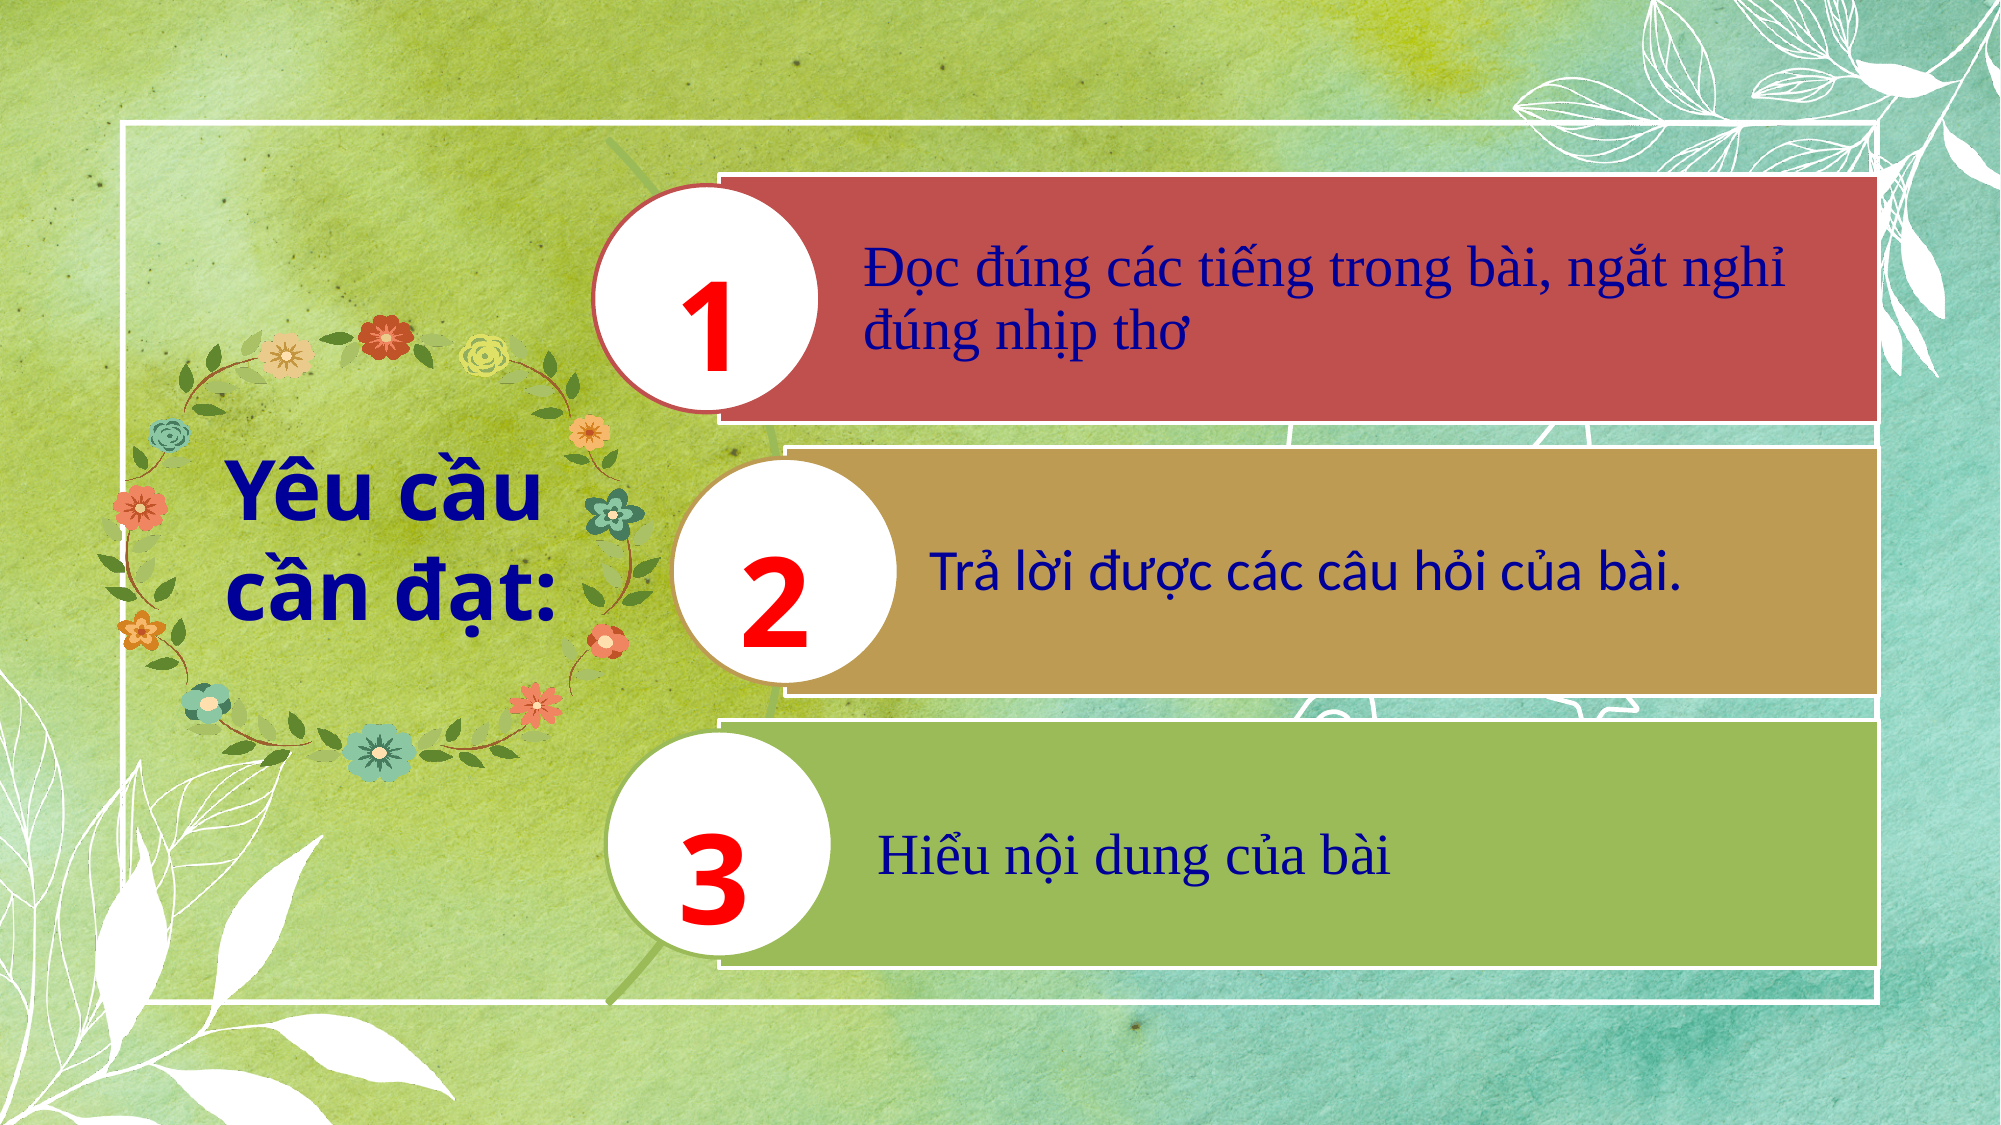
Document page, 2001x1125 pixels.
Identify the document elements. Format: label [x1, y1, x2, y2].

text_box [592, 116, 1892, 1026]
picture [0, 0, 2001, 1125]
